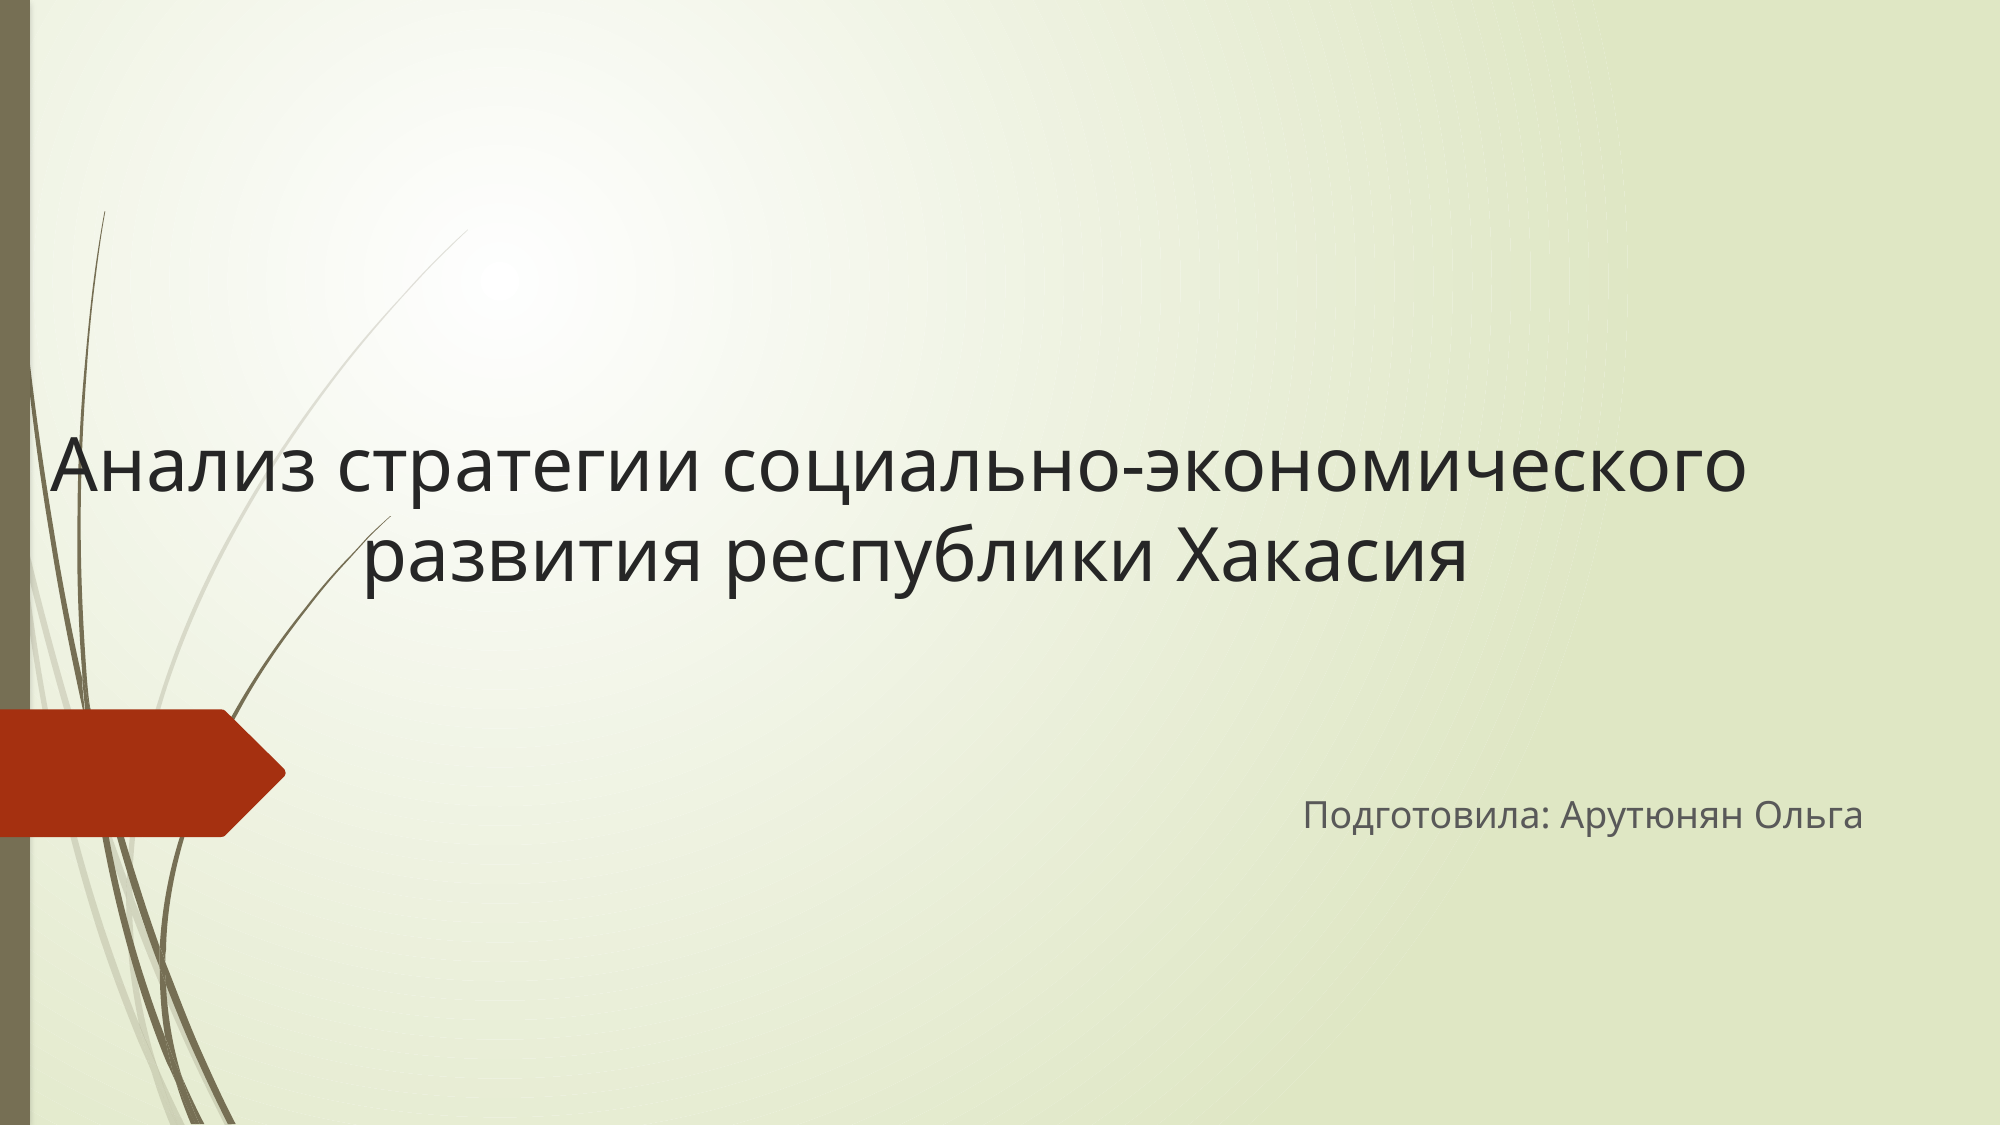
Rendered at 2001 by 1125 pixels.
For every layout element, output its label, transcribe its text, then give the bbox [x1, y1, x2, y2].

subtitle Подготовила: Арутюнян Ольга [1287, 783, 1888, 969]
title Анализ стратегии социально-экономического развития республики Хакасия [35, 127, 1843, 605]
